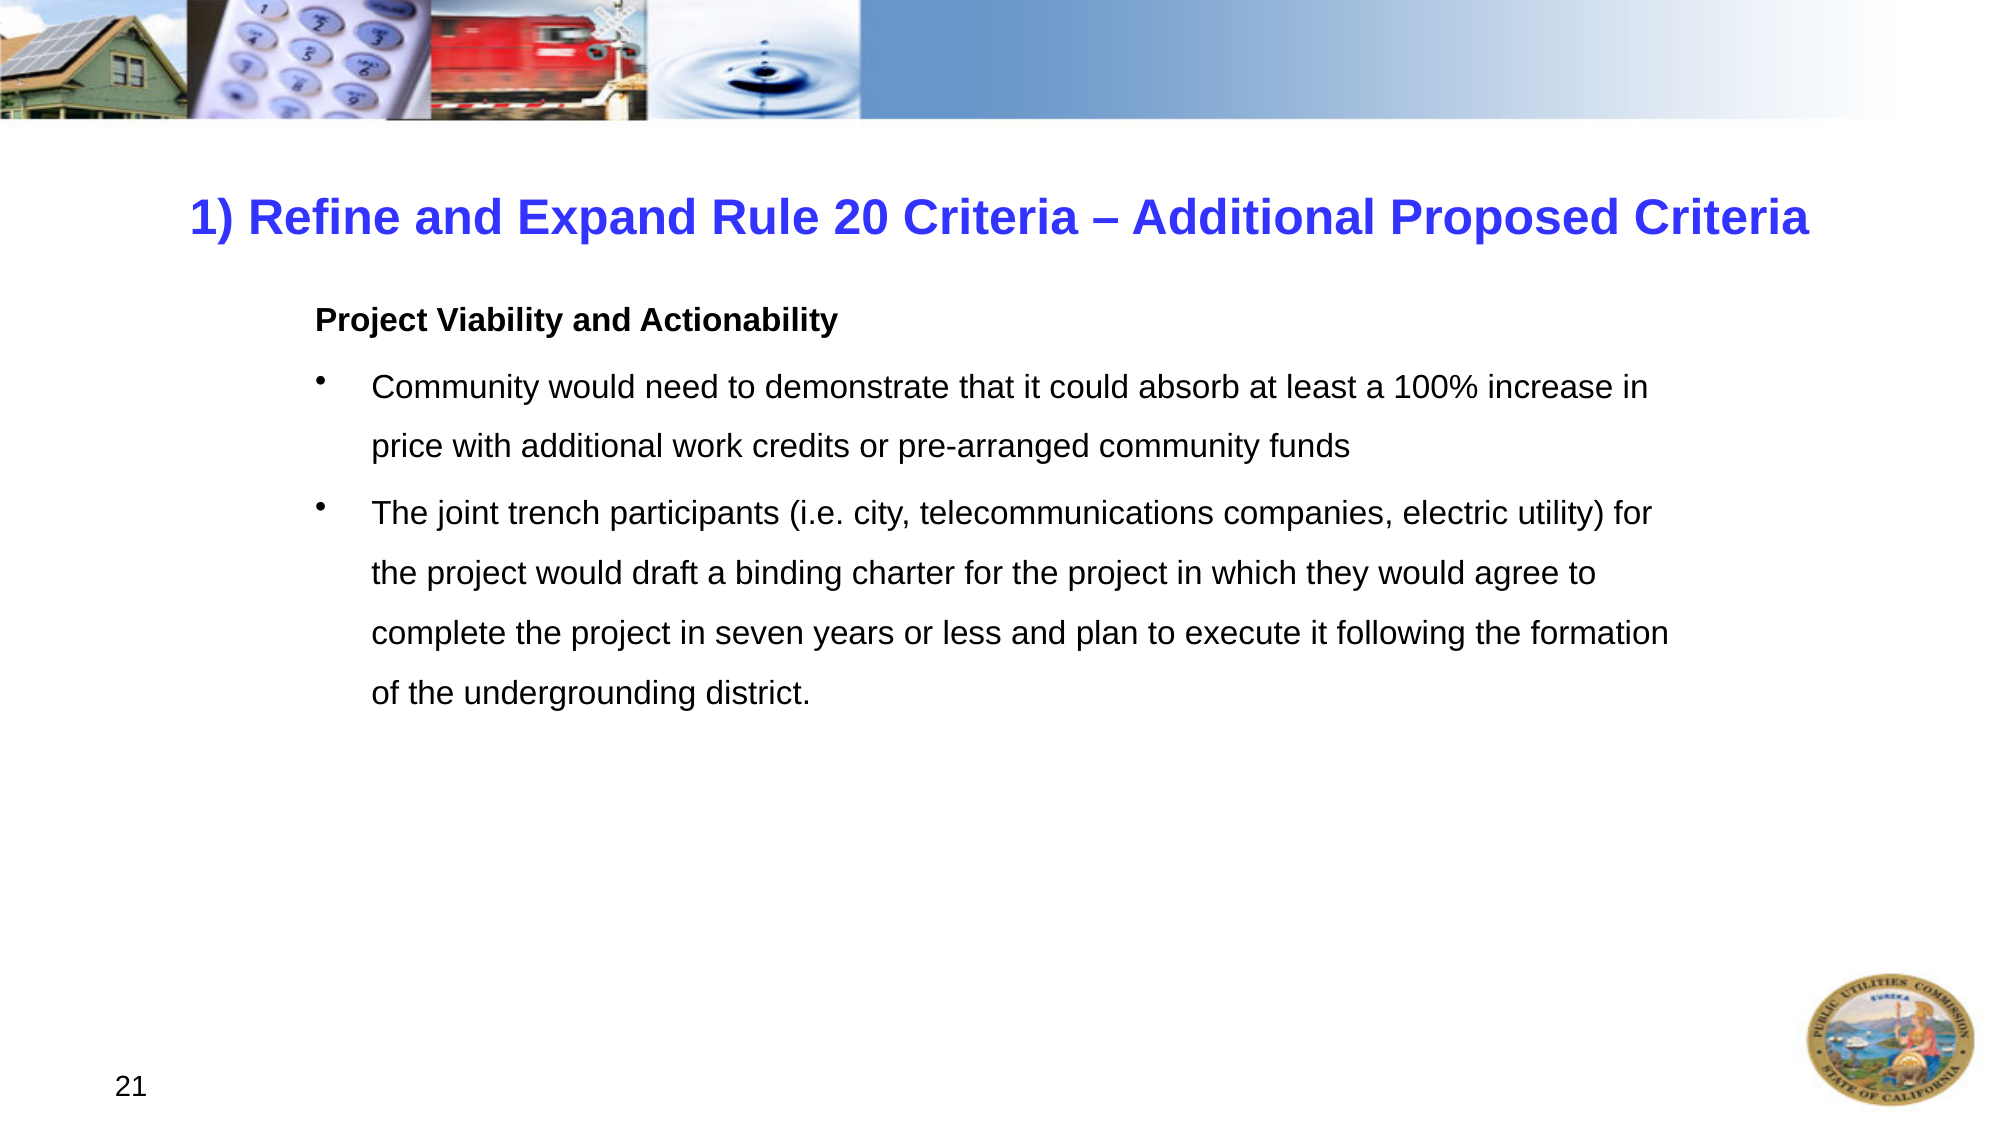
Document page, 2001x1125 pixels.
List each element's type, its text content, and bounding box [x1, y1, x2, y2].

slide_number 21 [99, 1024, 467, 1103]
list Project Viability and Actionability Community would need to demonstrate that it could absorb at least a 100% increase in price with additional work credits or pre-arranged community funds The joint trench participants (i.e. city, telecommunications companies, electric utility) for the project would draft a binding charter for the project in which they would agree to complete the project in seven years or less and plan to execute it following the formation of the undergrounding district. [300, 270, 1713, 1064]
title 1) Refine and Expand Rule 20 Criteria – Additional Proposed Criteria [156, 158, 1844, 271]
picture [0, 0, 2000, 1125]
